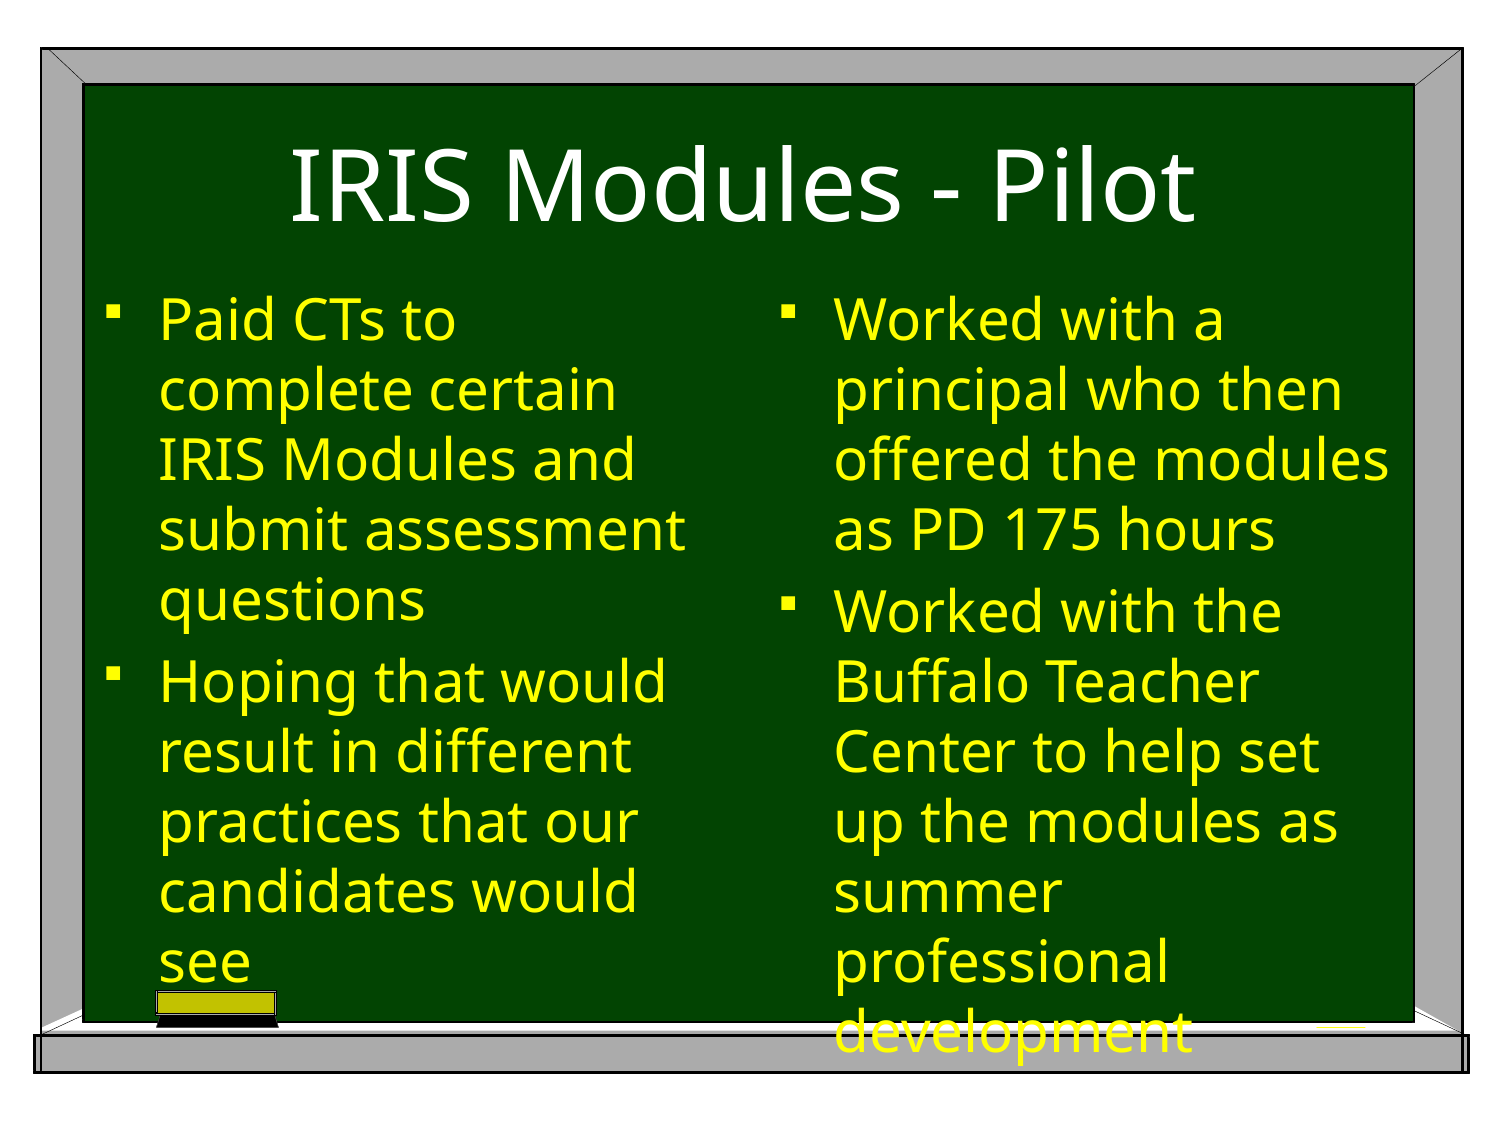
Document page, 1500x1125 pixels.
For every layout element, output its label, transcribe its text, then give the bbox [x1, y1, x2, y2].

list Worked with a principal who then offered the modules as PD 175 hours Worked with the Buffalo Teacher Center to help set up the modules as summer professional development [762, 275, 1413, 1000]
title IRIS Modules - Pilot [87, 99, 1400, 263]
list Paid CTs to complete certain IRIS Modules and submit assessment questions Hoping that would result in different practices that our candidates would see [87, 275, 738, 1000]
